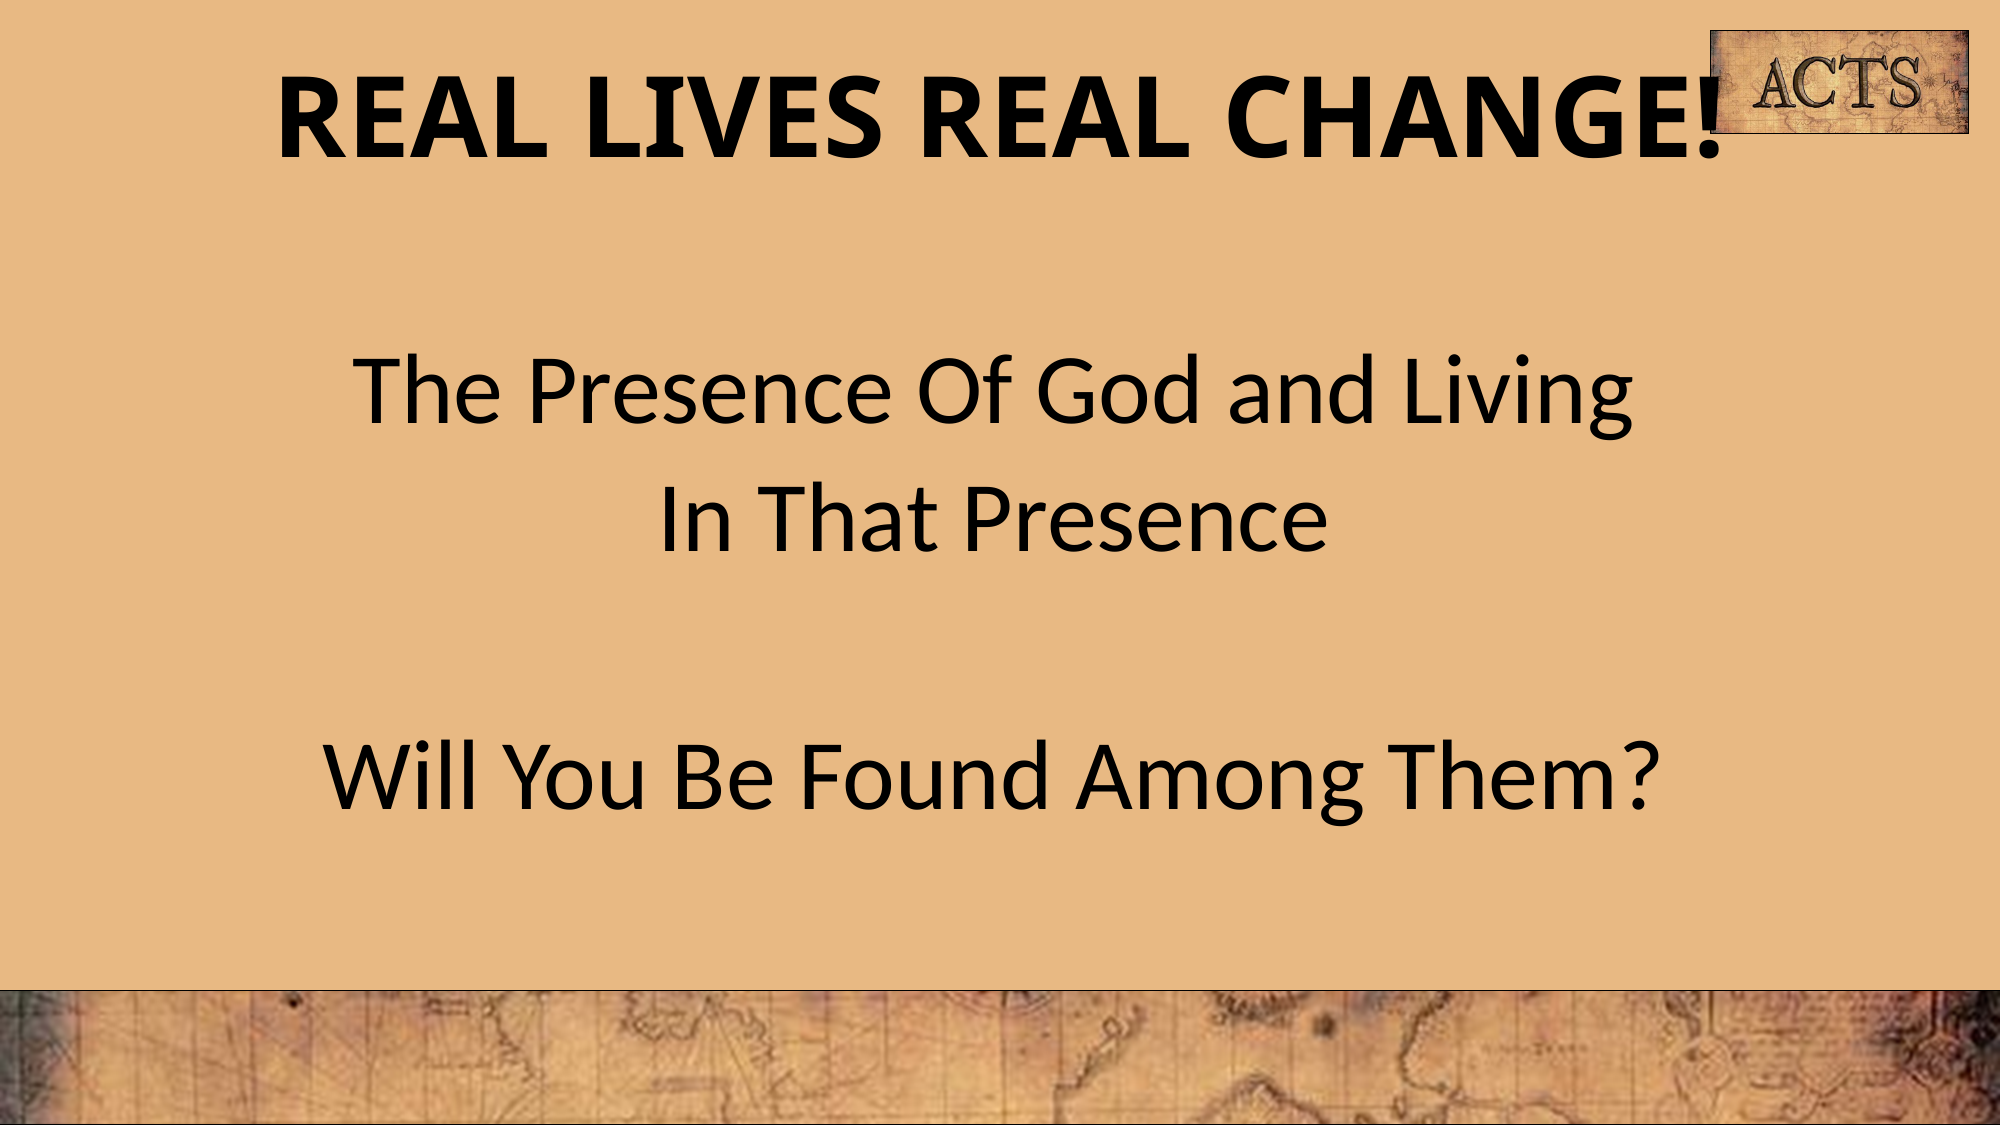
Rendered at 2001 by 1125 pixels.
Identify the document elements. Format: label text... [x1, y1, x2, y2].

picture [0, 990, 2000, 1125]
title REAL LIVES REAL CHANGE! [249, 30, 1750, 190]
subtitle The Presence Of God and Living In That Presence Will You Be Found Among Them? [185, 208, 1803, 990]
picture [1710, 30, 1969, 134]
